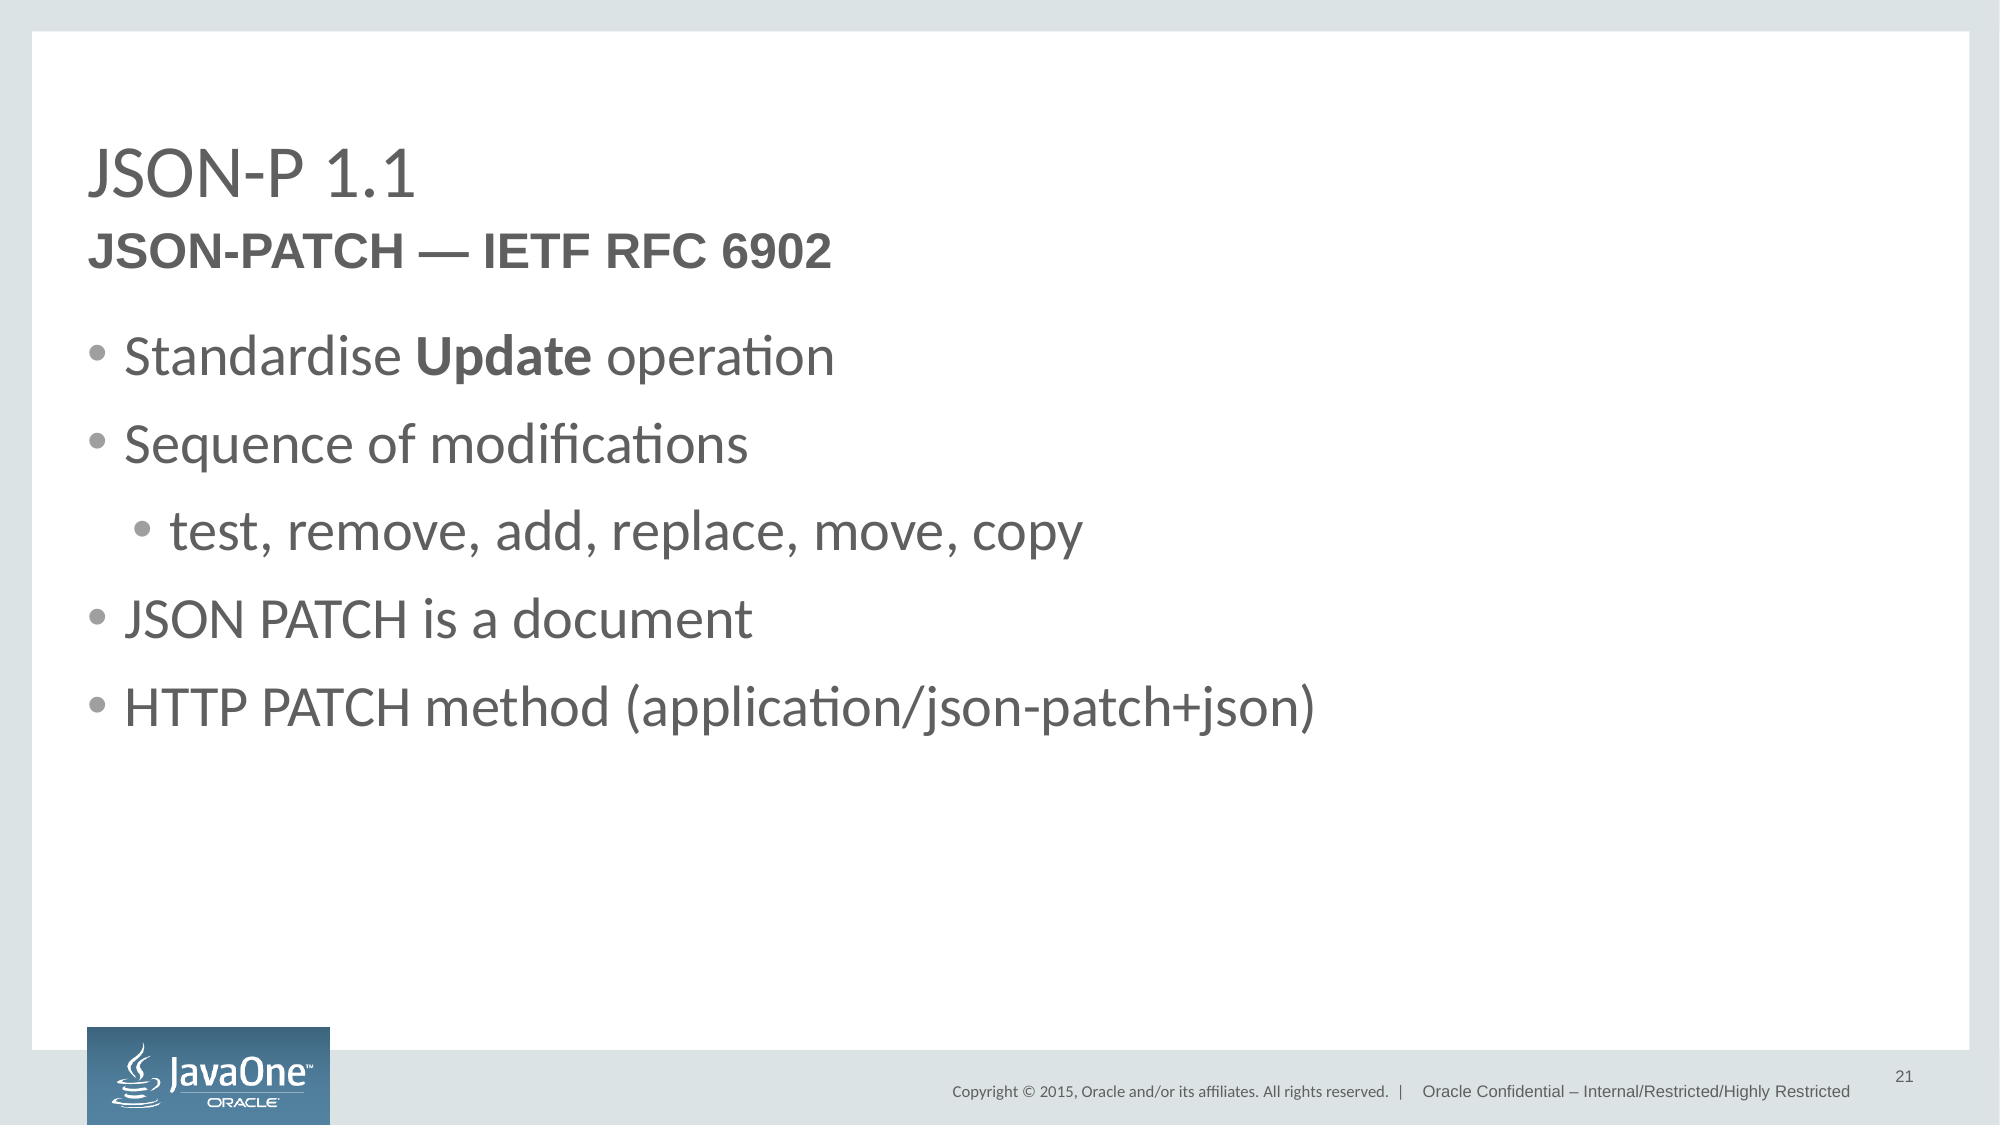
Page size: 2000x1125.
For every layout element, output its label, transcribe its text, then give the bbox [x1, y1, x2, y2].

list Standardise Update operation Sequence of modifications test, remove, add, replace, move, copy JSON PATCH is a document HTTP PATCH method (application/json-patch+json) [86, 324, 1915, 976]
title JSON-P 1.1 [86, 66, 1915, 213]
text_box Oracle Confidential – Internal/Restricted/Highly Restricted [1422, 1080, 1852, 1101]
text_box JSON-PATCH — IETF RFC 6902 [87, 225, 1914, 280]
slide_number 21 [1850, 1064, 1915, 1087]
picture [87, 1027, 330, 1125]
